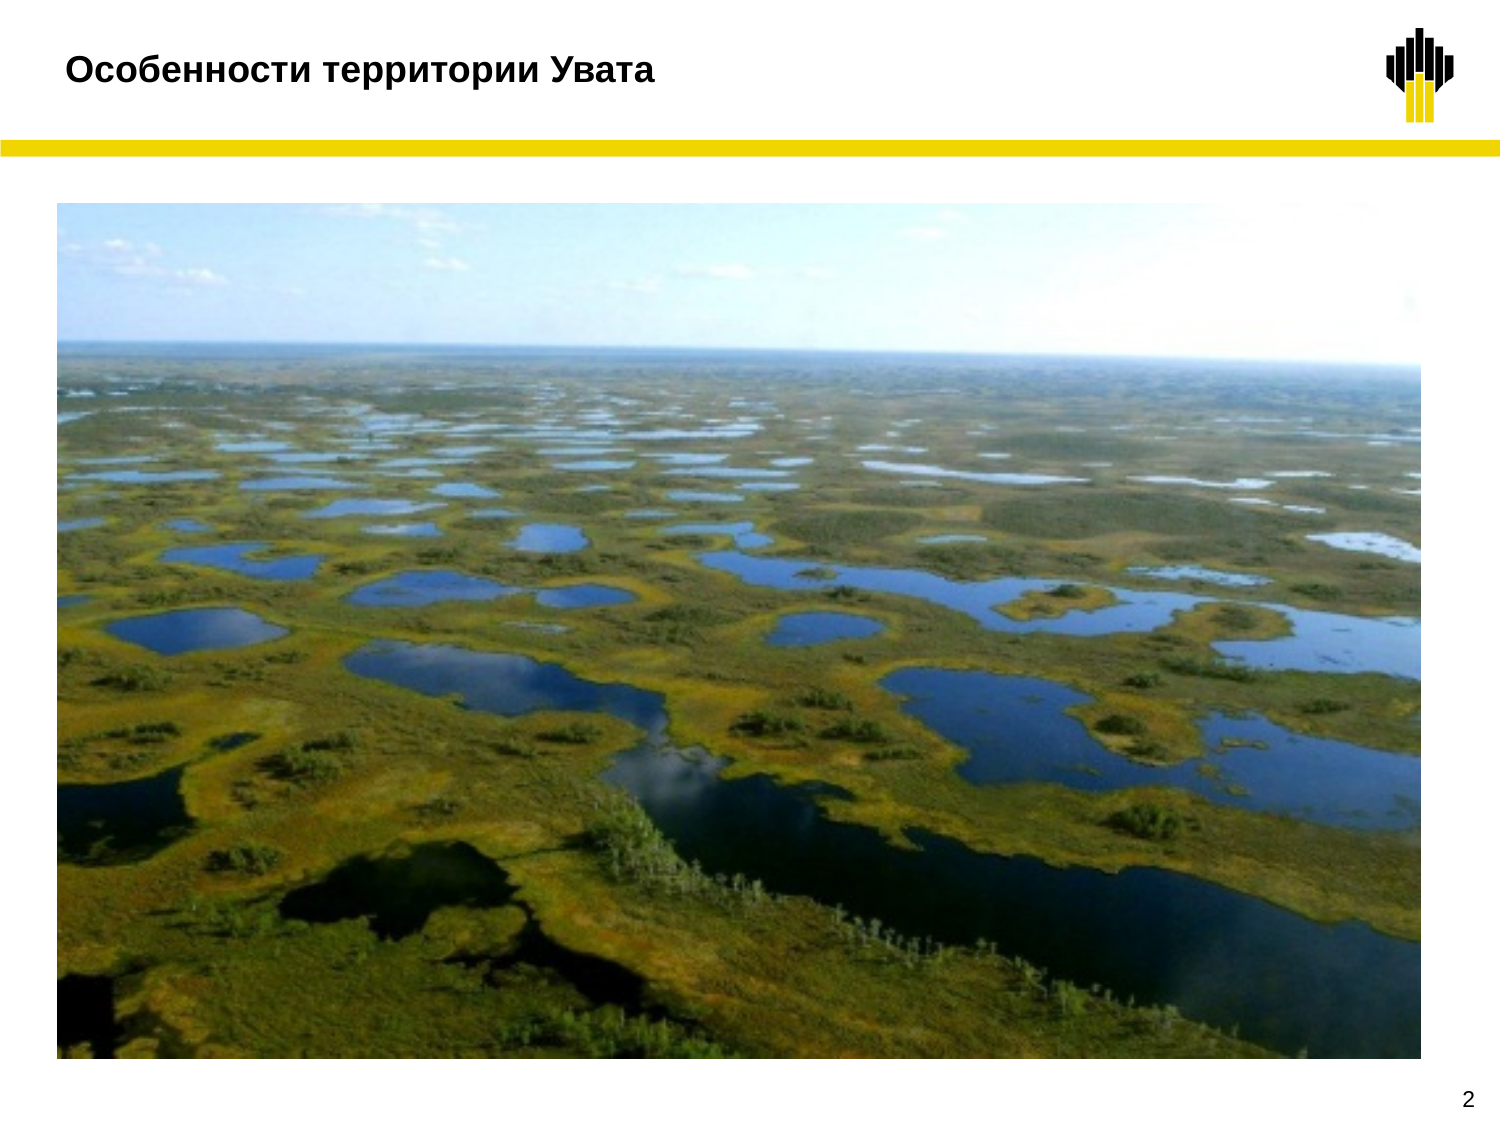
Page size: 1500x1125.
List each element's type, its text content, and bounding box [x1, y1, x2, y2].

text_box 2 [1435, 1073, 1500, 1124]
picture [0, 0, 1500, 1125]
title Особенности территории Увата [58, 38, 1391, 167]
